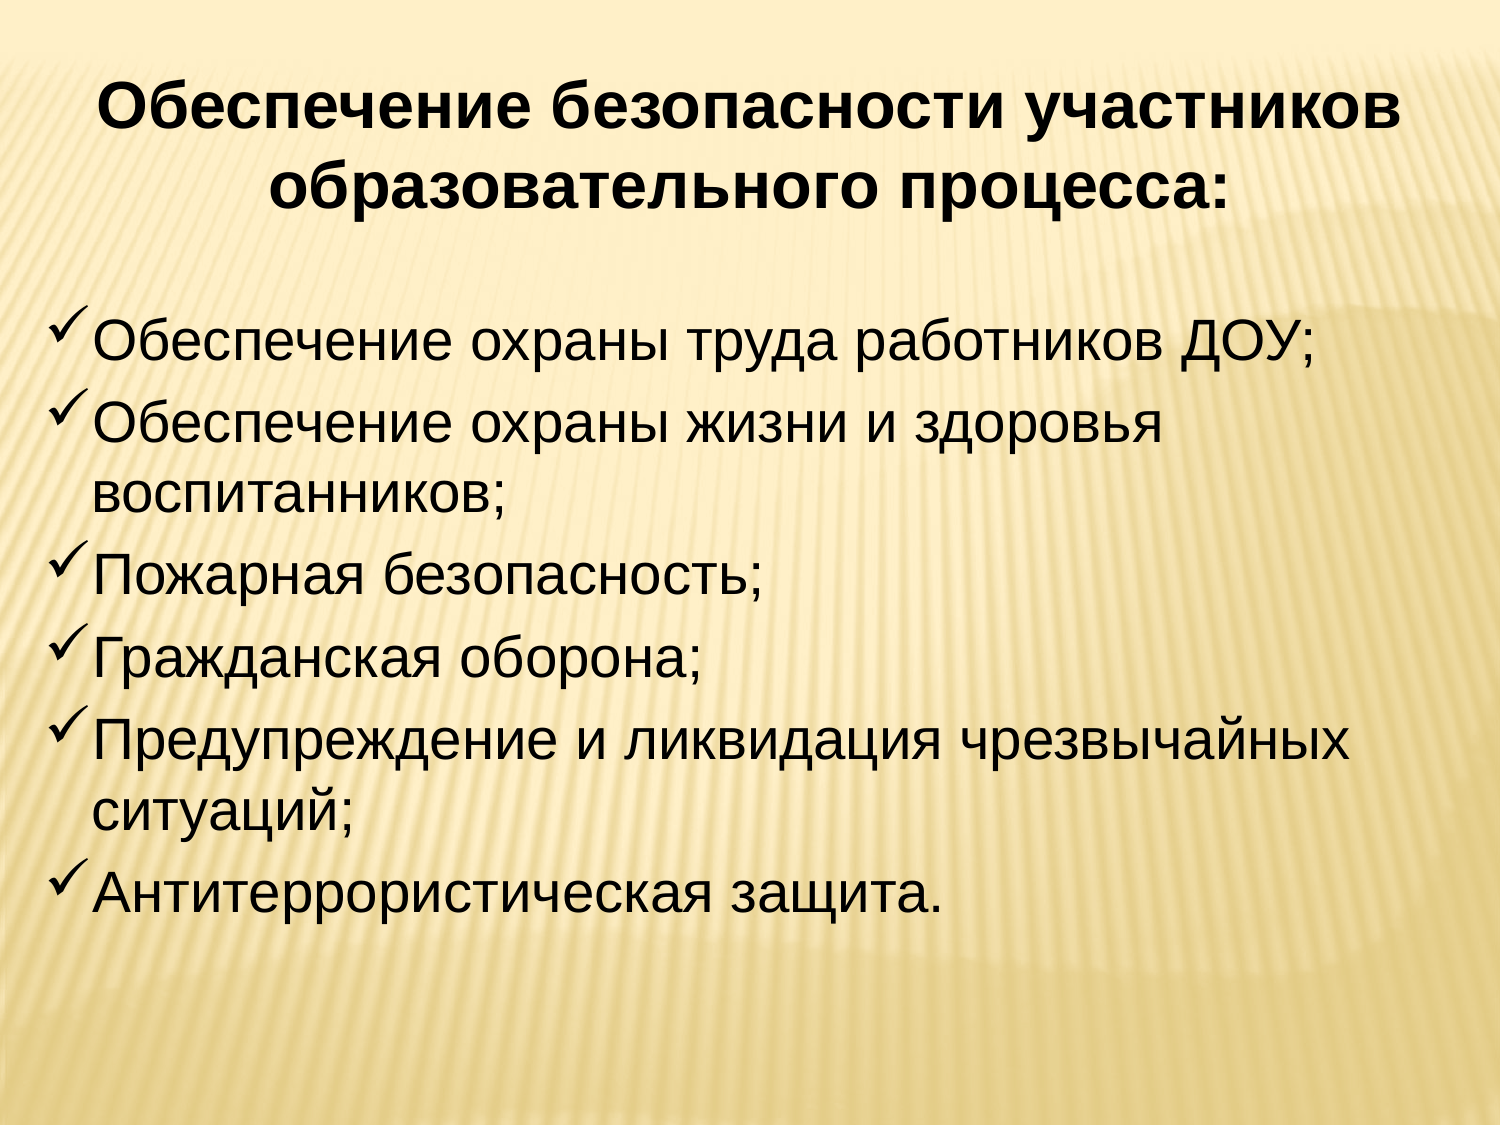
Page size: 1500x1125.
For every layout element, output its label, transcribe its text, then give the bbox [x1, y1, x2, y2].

text_box Обеспечение безопасности участников образовательного процесса: Обеспечение охраны труда работников ДОУ; Обеспечение охраны жизни и здоровья воспитанников; Пожарная безопасность; Гражданская оборона; Предупреждение и ликвидация чрезвычайных ситуаций; Антитеррористическая защита. [29, 54, 1471, 990]
